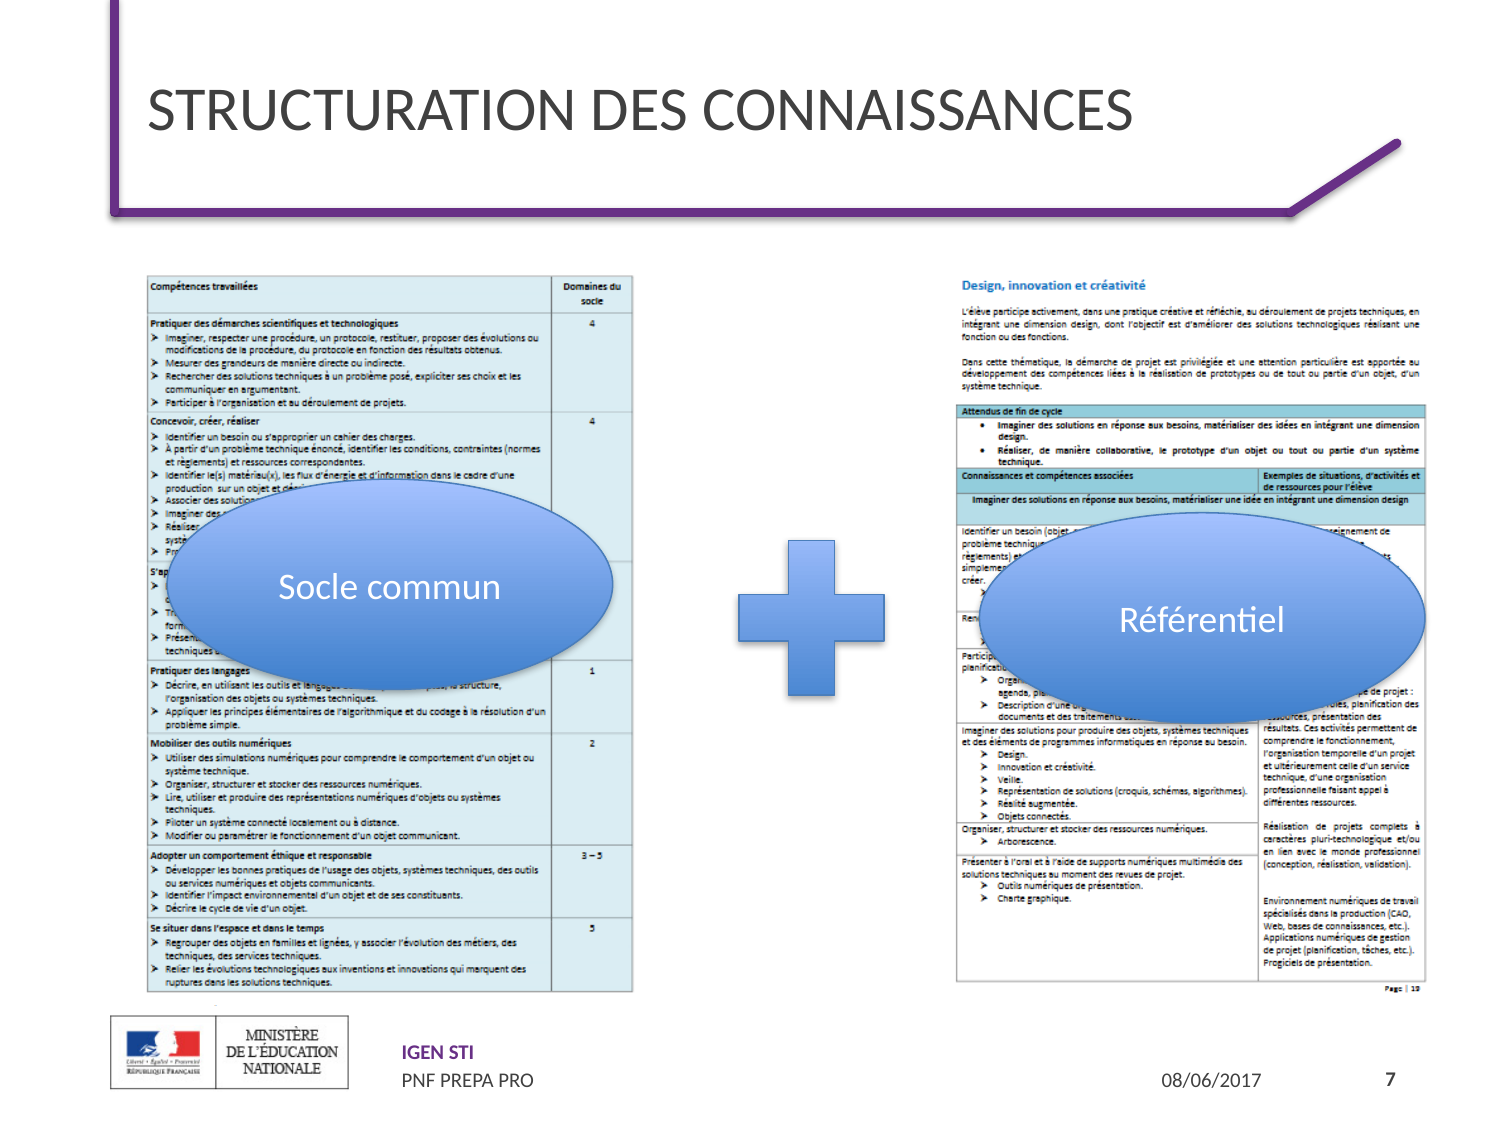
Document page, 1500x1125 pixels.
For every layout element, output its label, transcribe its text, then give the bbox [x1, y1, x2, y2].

text_box [738, 540, 885, 696]
picture [109, 254, 660, 1100]
picture [909, 263, 1462, 1006]
title STRUCTURATION DES CONNAISSANCES [132, 0, 1425, 212]
slide_number 7 [1336, 1048, 1411, 1109]
